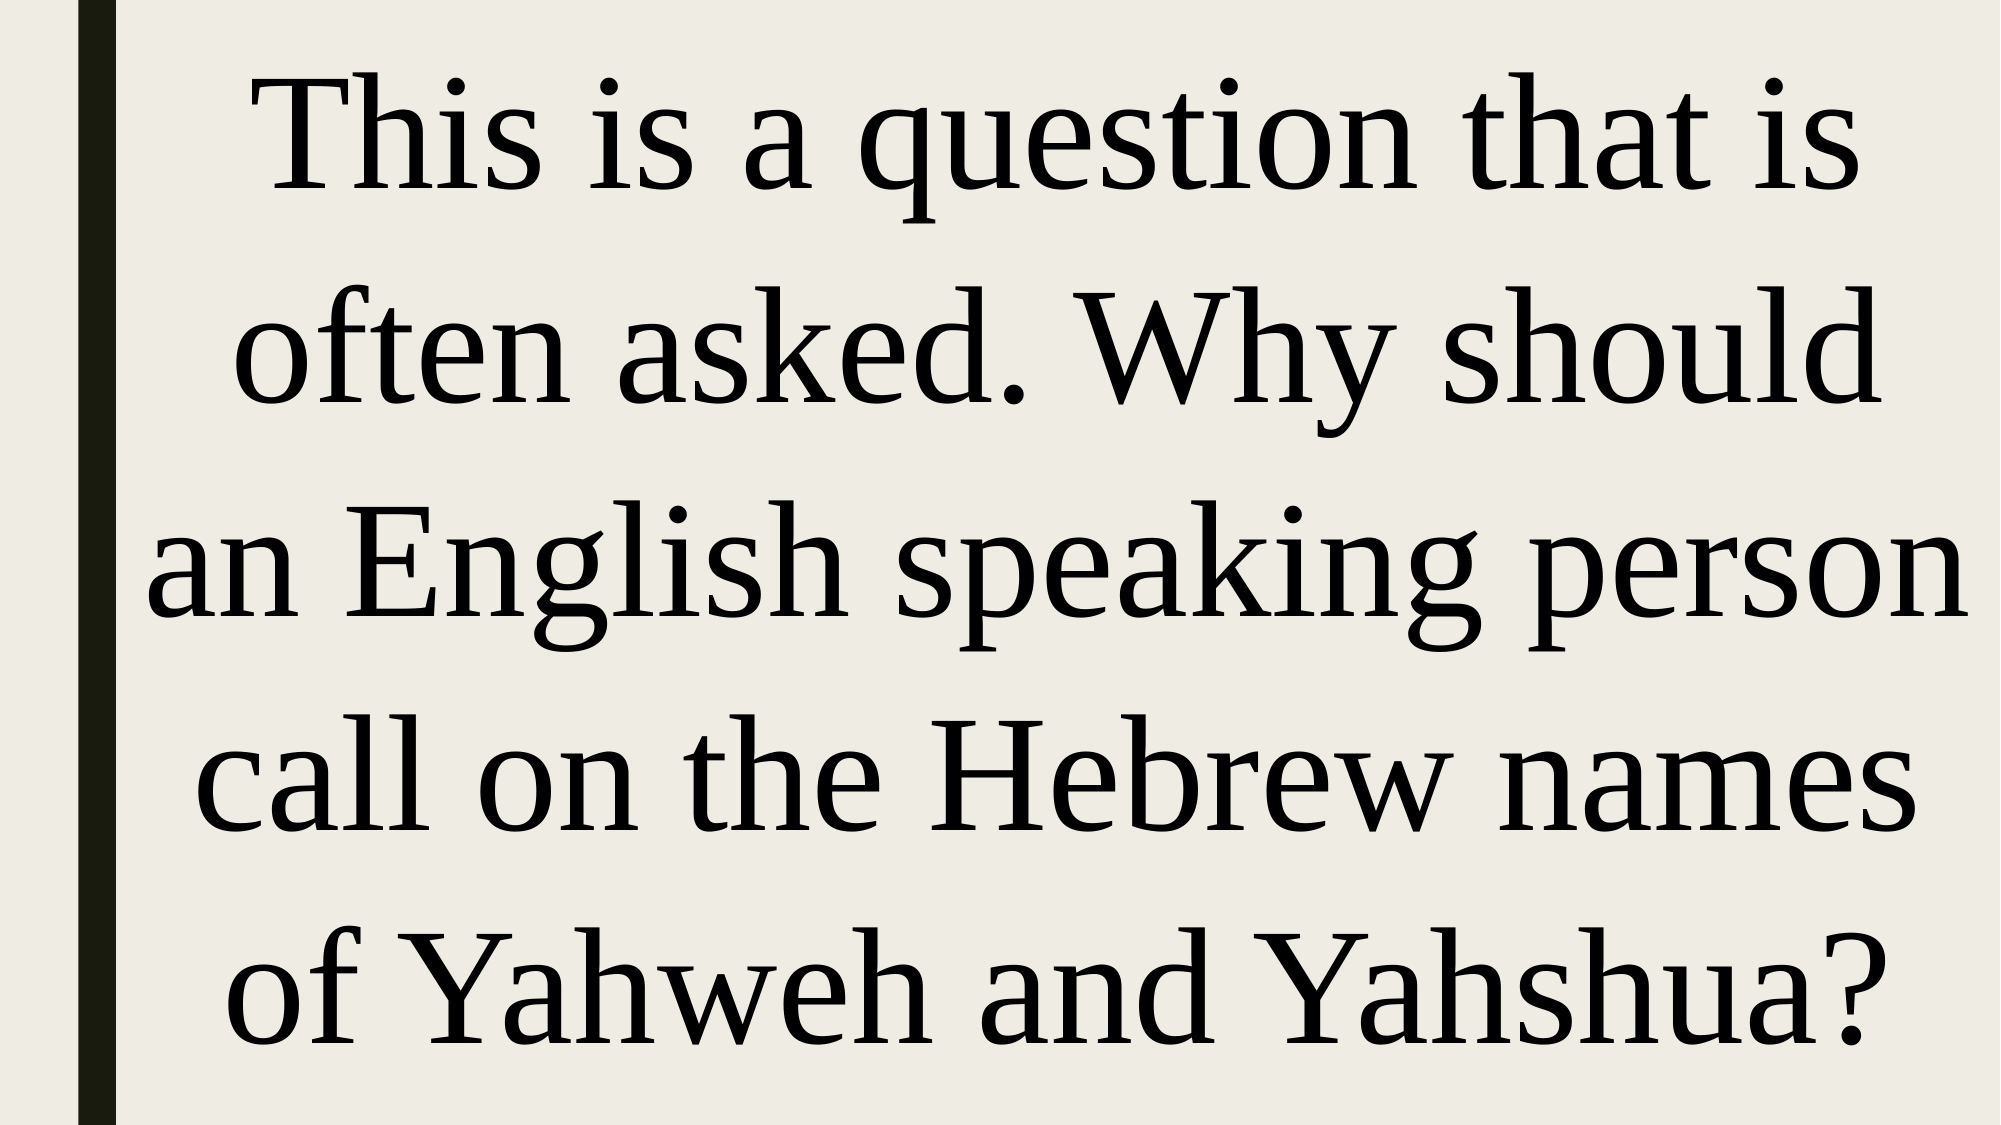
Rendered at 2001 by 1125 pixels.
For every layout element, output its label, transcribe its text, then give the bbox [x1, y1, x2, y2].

text_box This is a question that is often asked. Why should an English speaking person call on the Hebrew names of Yahweh and Yahshua? [117, 0, 2000, 1085]
